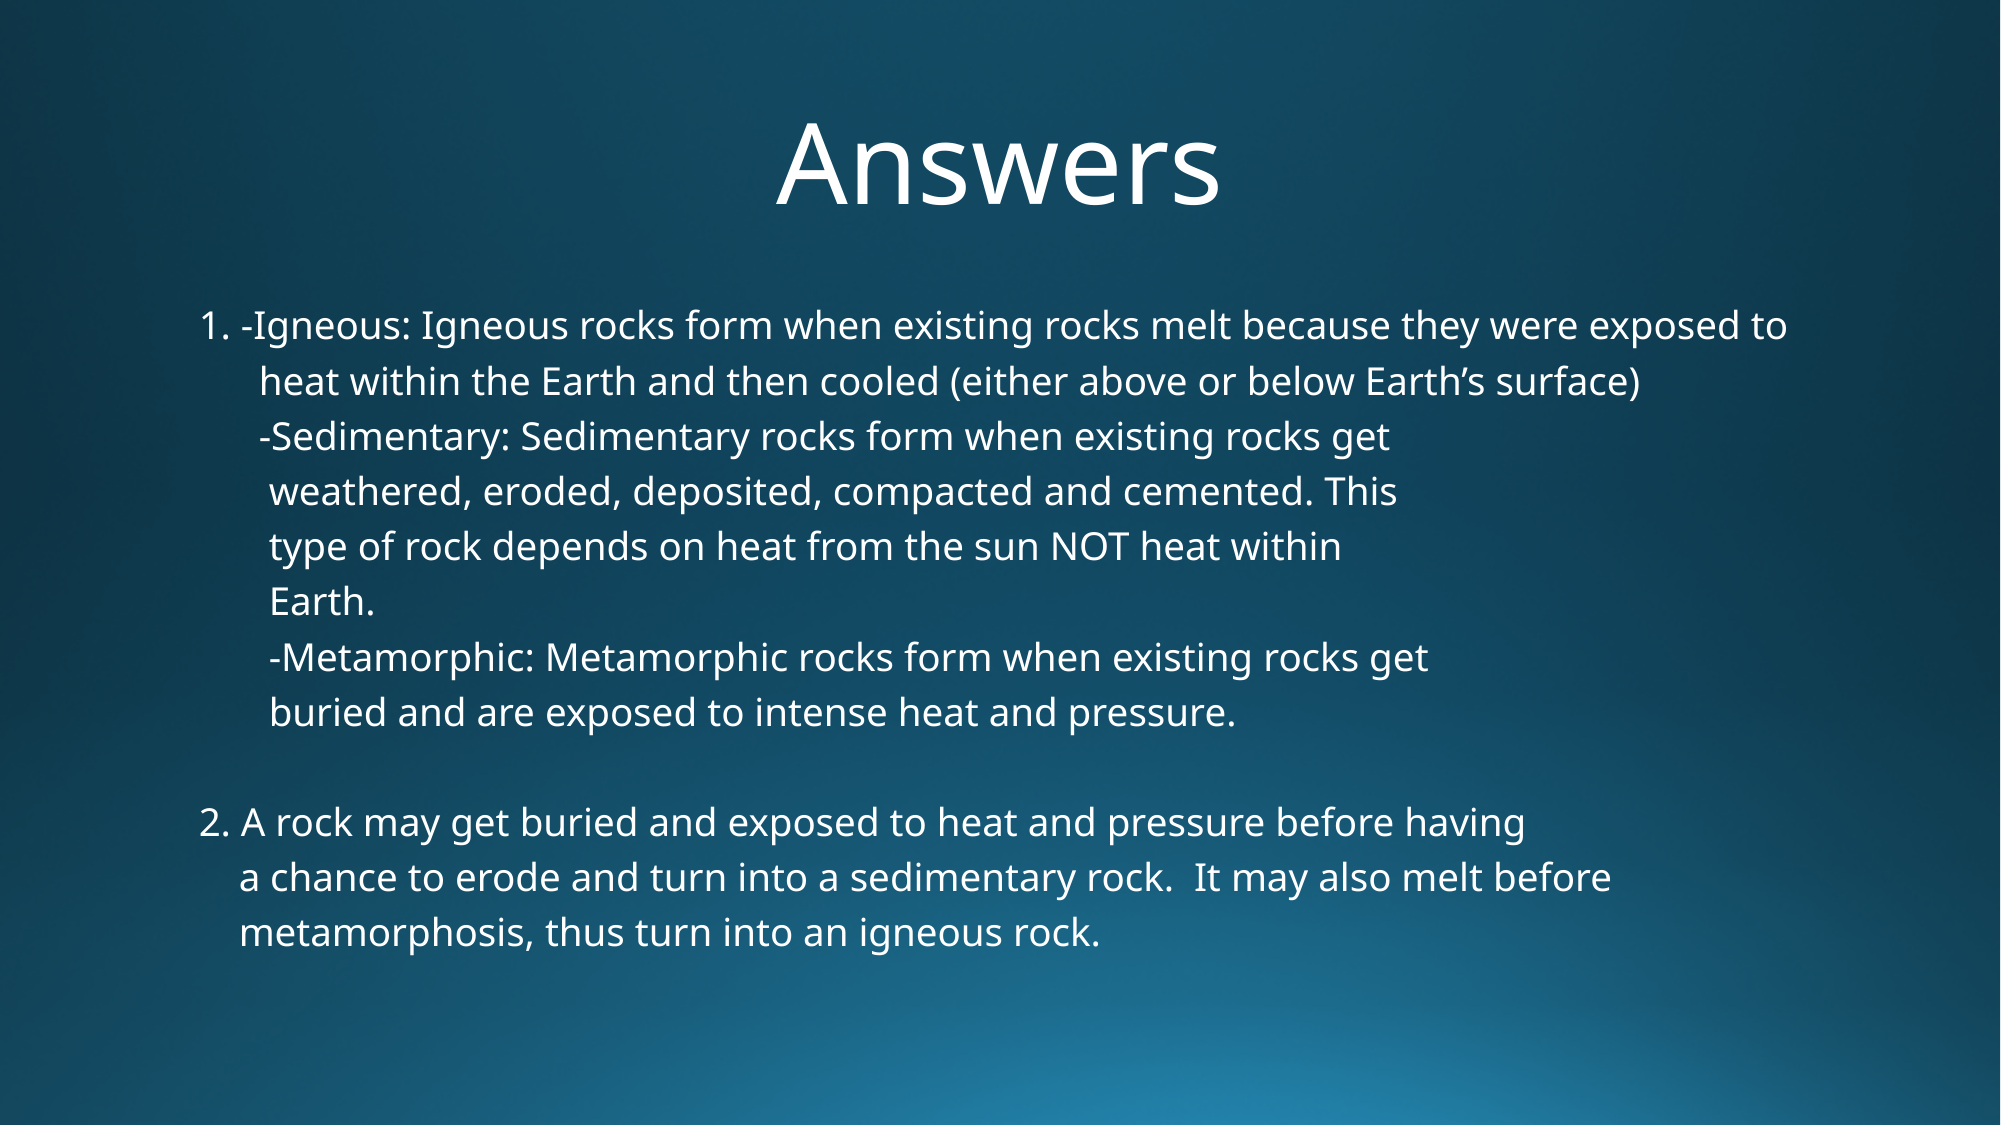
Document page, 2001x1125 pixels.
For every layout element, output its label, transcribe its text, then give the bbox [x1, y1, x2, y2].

picture [0, 0, 2001, 1125]
title Answers [137, 59, 1863, 278]
list 1. -Igneous: Igneous rocks form when existing rocks melt because they were exposed to heat within the Earth and then cooled (either above or below Earth’s surface) -Sedimentary: Sedimentary rocks form when existing rocks get weathered, eroded, deposited, compacted and cemented. This type of rock depends on heat from the sun NOT heat within Earth. -Metamorphic: Metamorphic rocks form when existing rocks get buried and are exposed to intense heat and pressure. 2. A rock may get buried and exposed to heat and pressure before having a chance to erode and turn into a sedimentary rock. It may also melt before metamorphosis, thus turn into an igneous rock. [183, 299, 1863, 1014]
